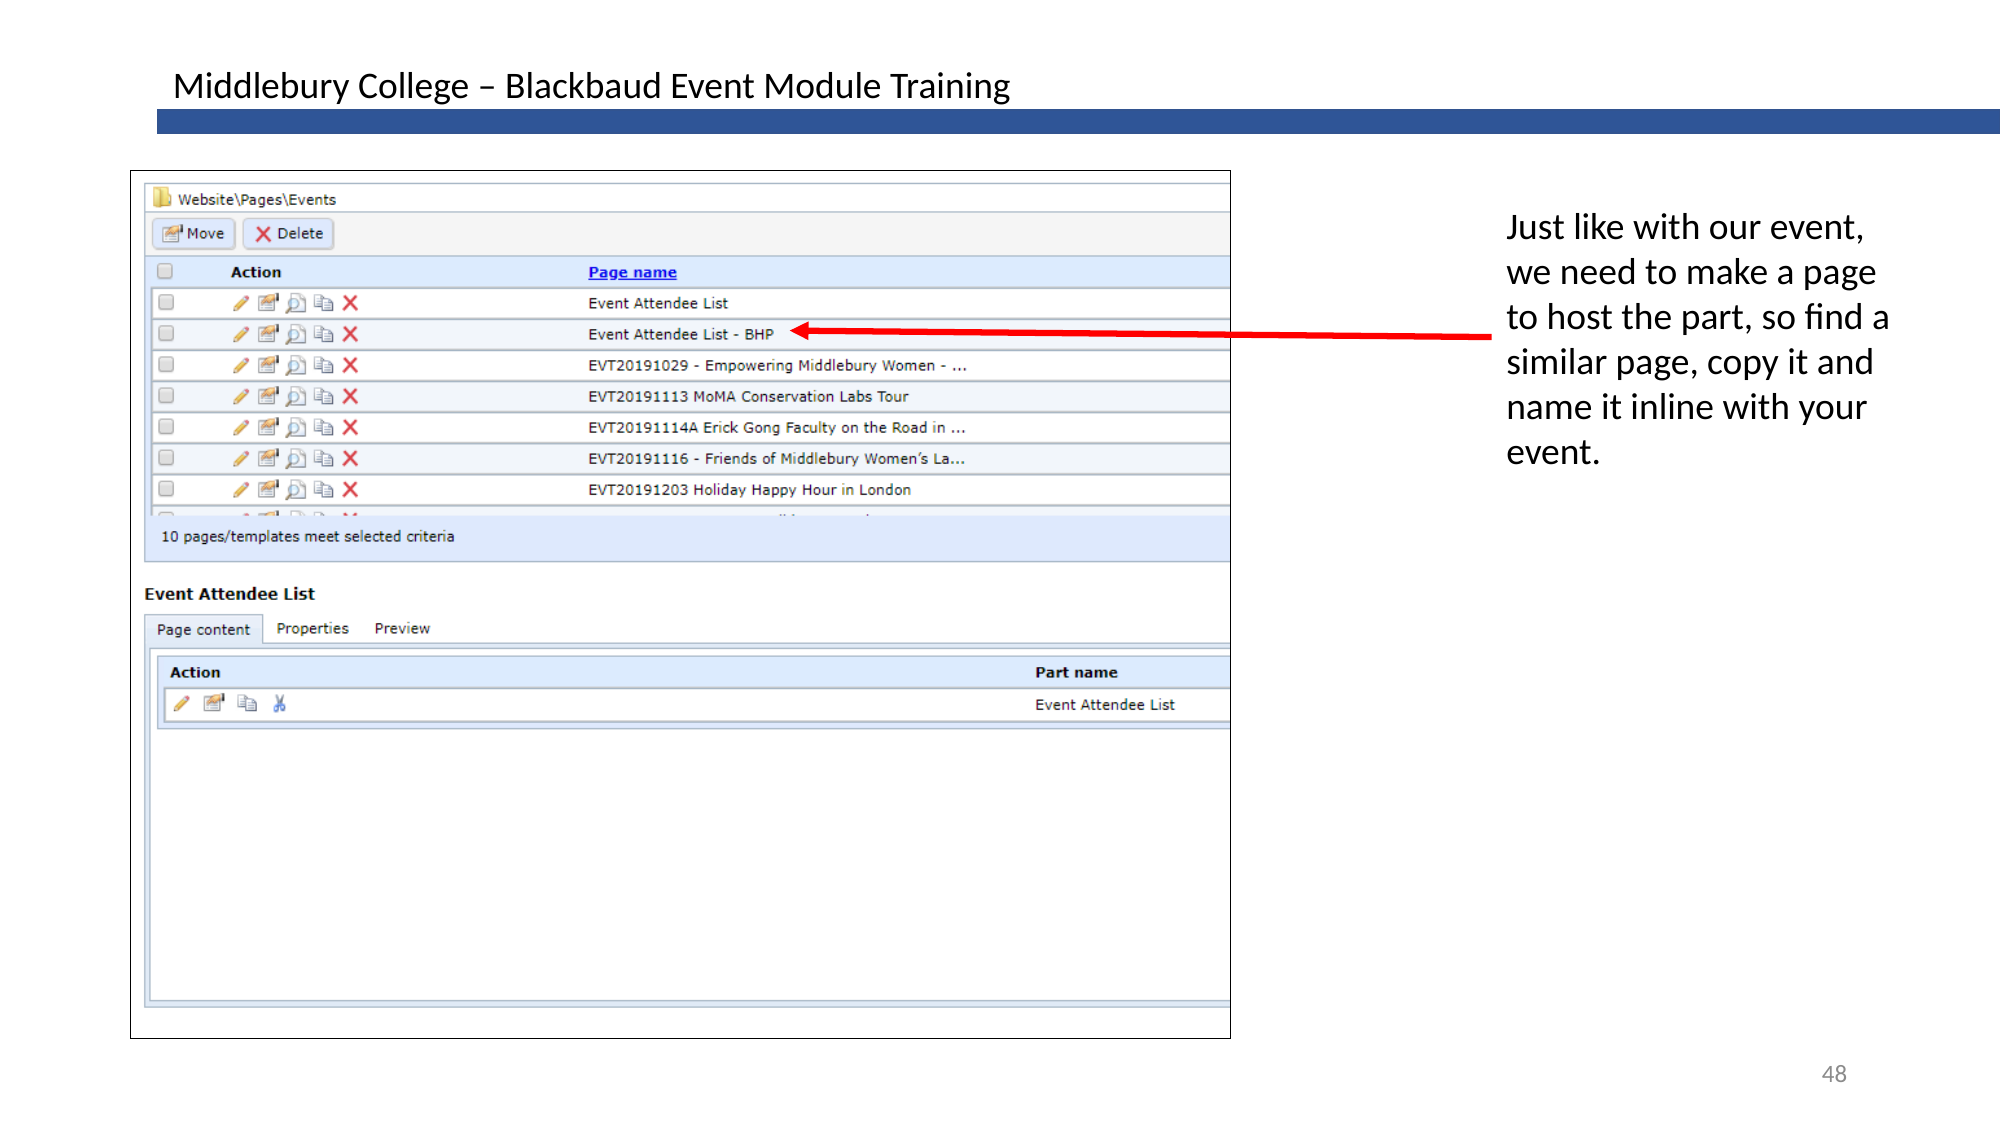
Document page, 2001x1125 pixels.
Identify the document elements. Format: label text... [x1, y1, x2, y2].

text_box Middlebury College – Blackbaud Event Module Training [158, 53, 1975, 114]
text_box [789, 330, 1492, 339]
text_box [157, 109, 2000, 134]
slide_number 48 [1412, 1042, 1863, 1103]
text_box Just like with our event, we need to make a page to host the part, so find a similar page, copy it and name it inline with your event. [1491, 194, 1929, 480]
picture [130, 170, 1231, 1039]
